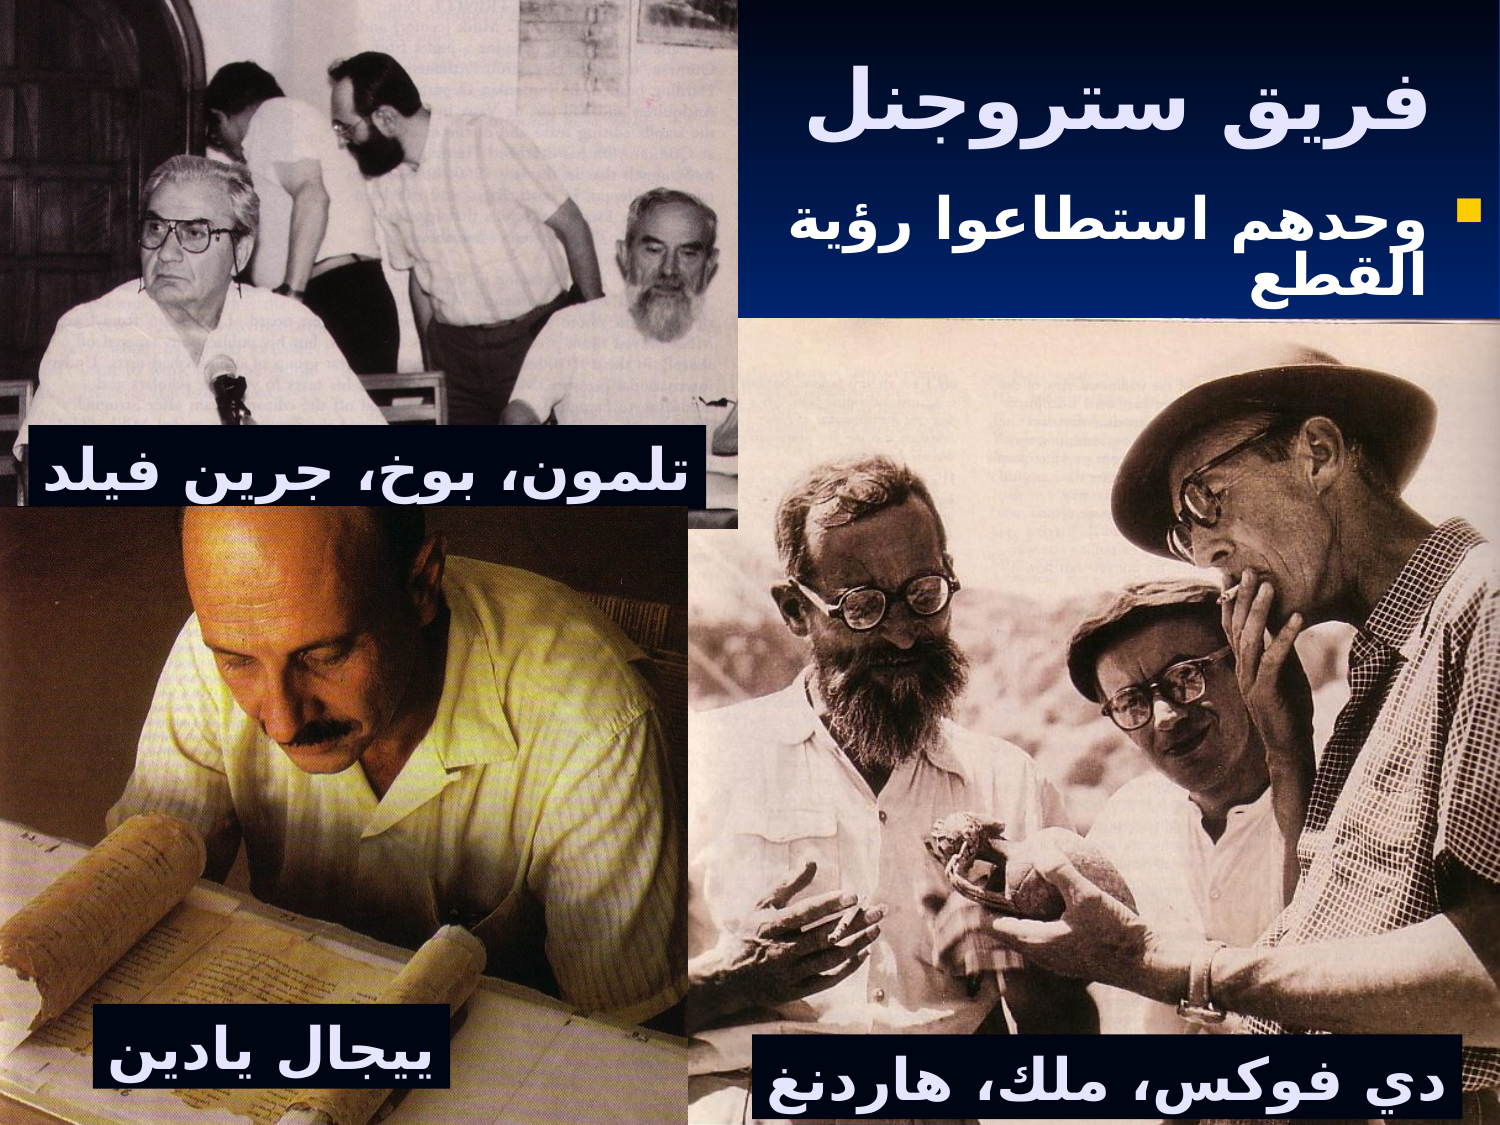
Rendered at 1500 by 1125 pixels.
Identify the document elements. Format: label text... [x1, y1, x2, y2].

title فريق ستروجنل [741, 24, 1500, 168]
list وحدهم استطاعوا رؤية القطع [741, 187, 1500, 313]
picture [0, 0, 1500, 1125]
